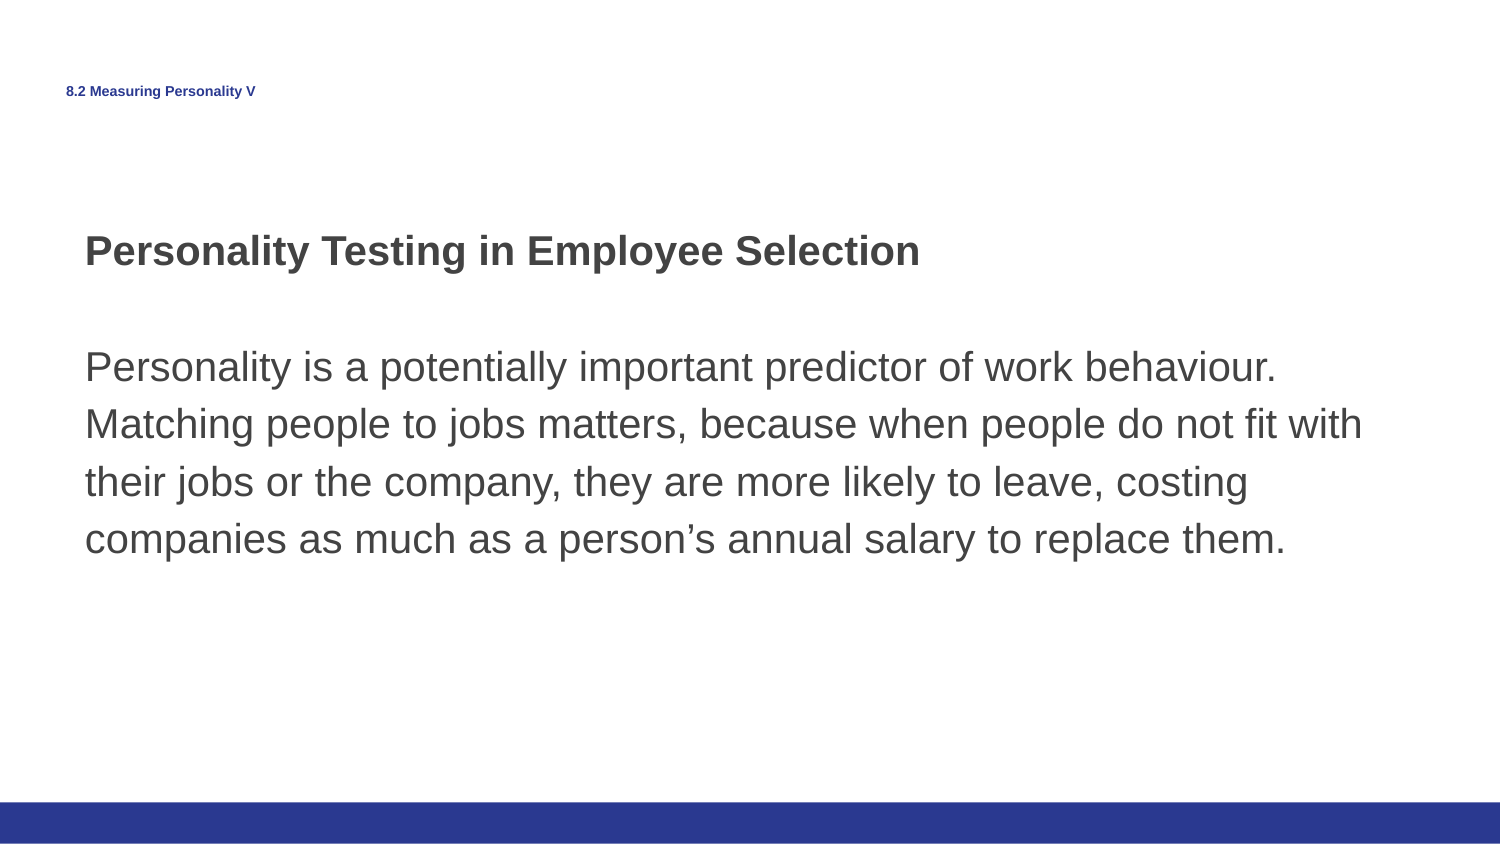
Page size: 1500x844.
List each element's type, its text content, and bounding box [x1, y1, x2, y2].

title 8.2 Measuring Personality V [51, 67, 1449, 167]
list Personality Testing in Employee Selection Personality is a potentially important predictor of work behaviour. Matching people to jobs matters, because when people do not fit with their jobs or the company, they are more likely to leave, costing companies as much as a person’s annual salary to replace them. [51, 201, 1449, 750]
